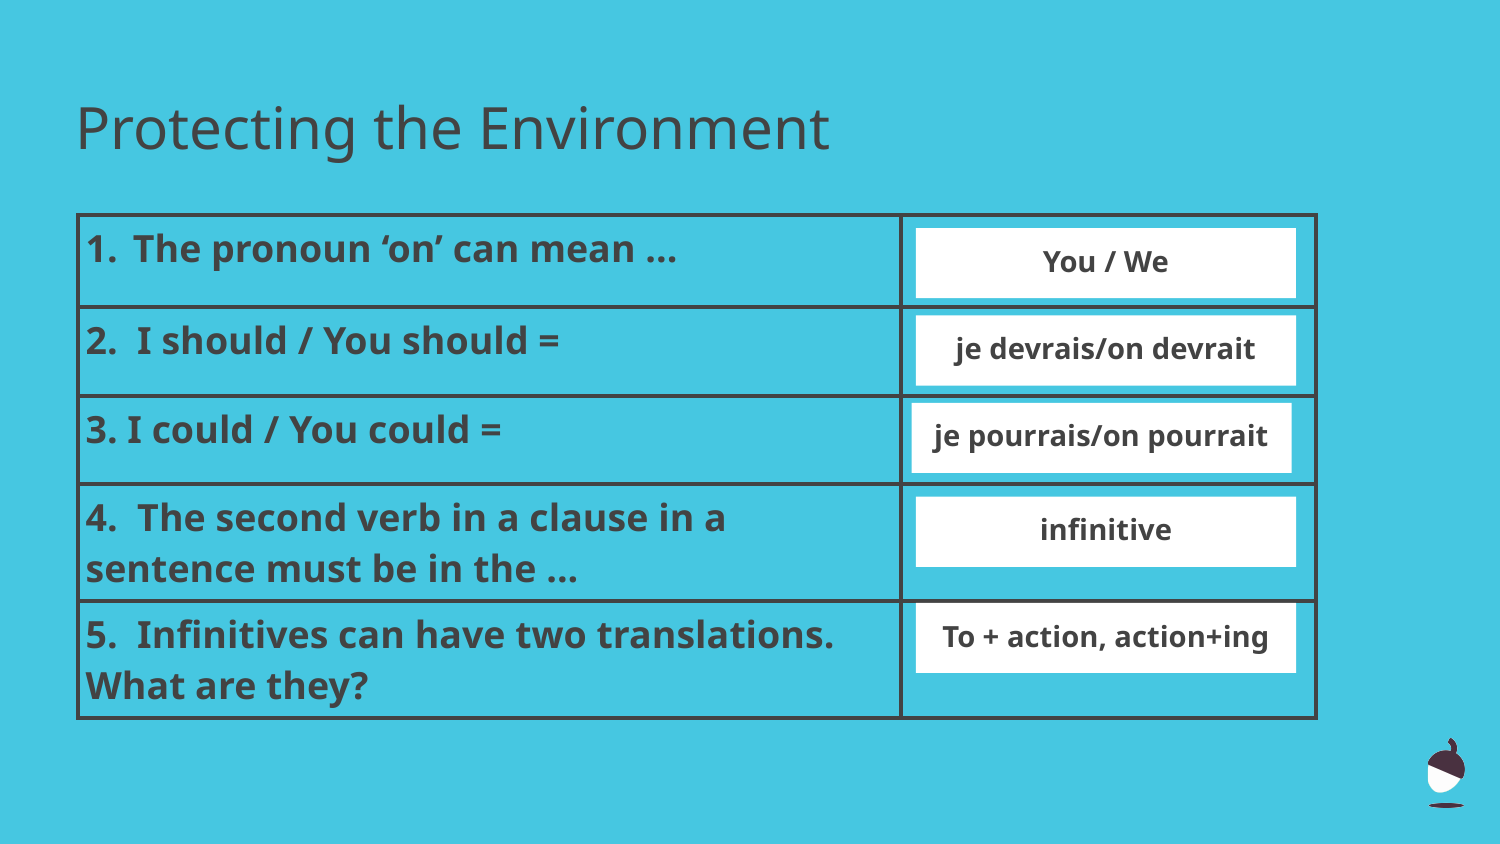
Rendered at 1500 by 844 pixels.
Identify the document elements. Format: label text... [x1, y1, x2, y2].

table_cell [903, 309, 1314, 394]
title Protecting the Environment [75, 80, 1425, 604]
table_cell [903, 398, 1314, 482]
table_cell 2. I should / You should = [80, 309, 899, 394]
text_box je pourrais/on pourrait [911, 402, 1292, 473]
picture [1427, 738, 1465, 808]
table_header The pronoun ‘on’ can mean ... [80, 217, 899, 305]
table_cell 3. I could / You could = [80, 398, 899, 482]
table_cell [903, 486, 1314, 599]
text_box You / We [915, 228, 1296, 299]
text_box je devrais/on devrait [915, 315, 1297, 386]
text_box infinitive [915, 496, 1297, 567]
table_cell 4. The second verb in a clause in a sentence must be in the ... [80, 486, 899, 599]
table_cell 5. Infinitives can have two translations. What are they? [80, 603, 899, 716]
table_header [903, 217, 1314, 305]
table_cell [903, 603, 1314, 716]
text_box To + action, action+ing [915, 602, 1297, 673]
